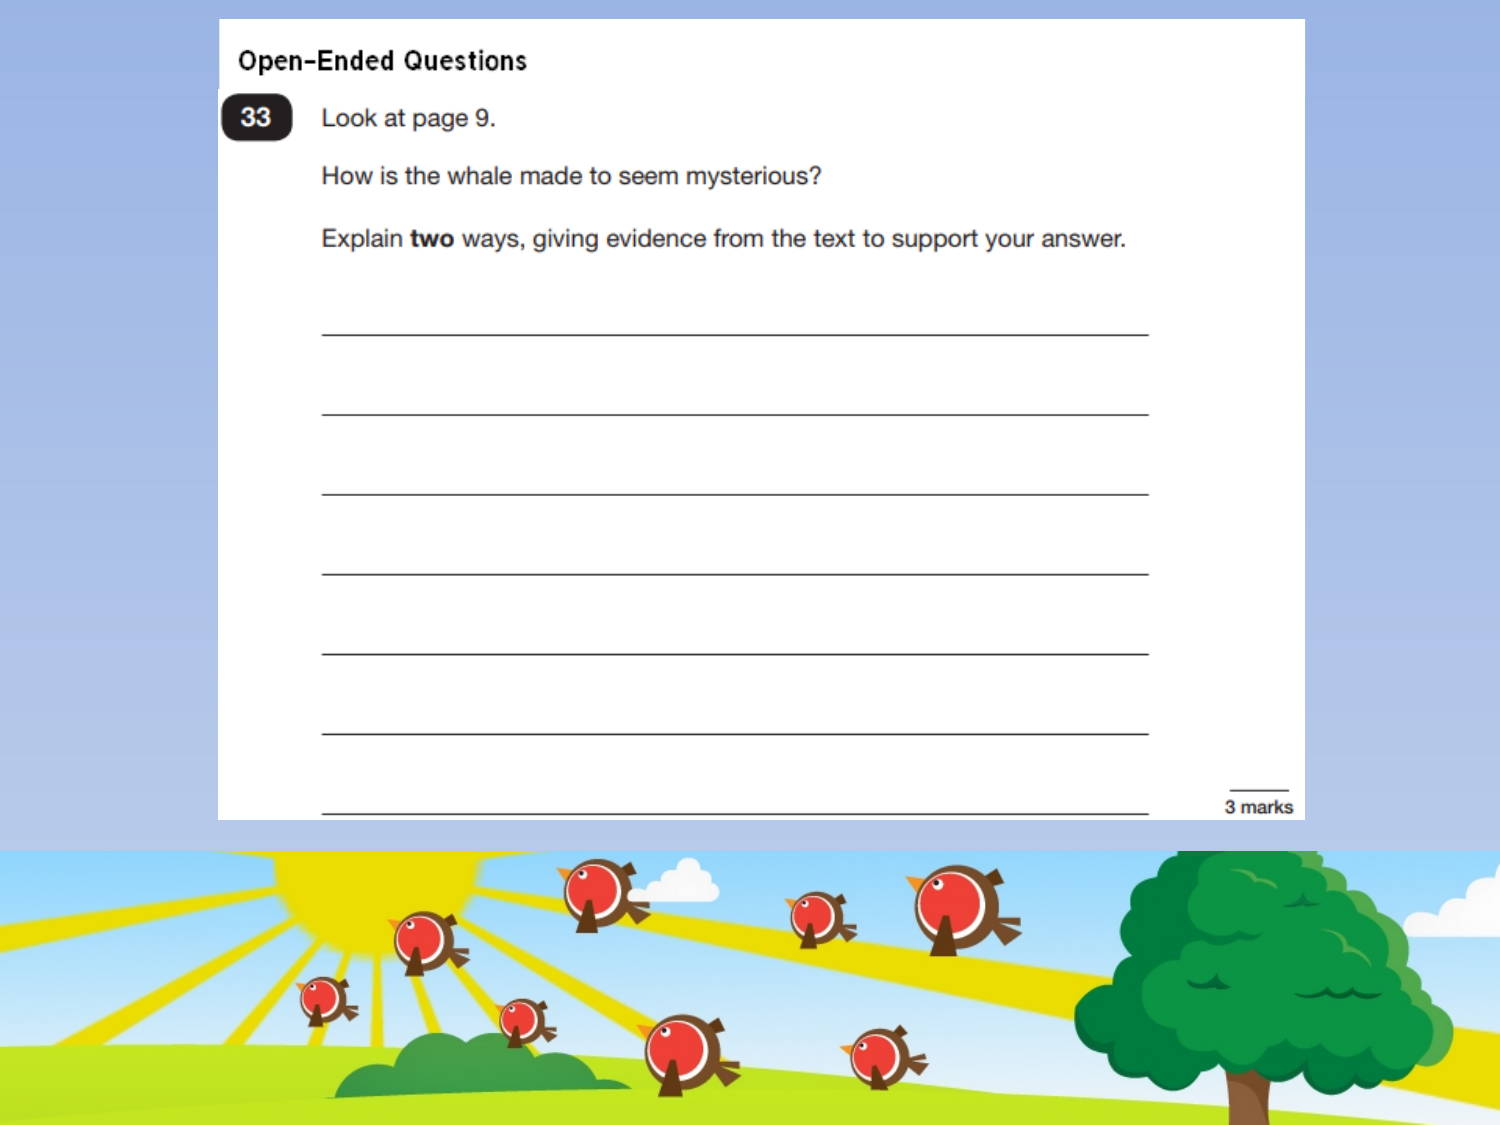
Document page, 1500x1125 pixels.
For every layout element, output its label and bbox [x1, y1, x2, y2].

picture [0, 851, 1500, 1125]
picture [218, 18, 1306, 820]
